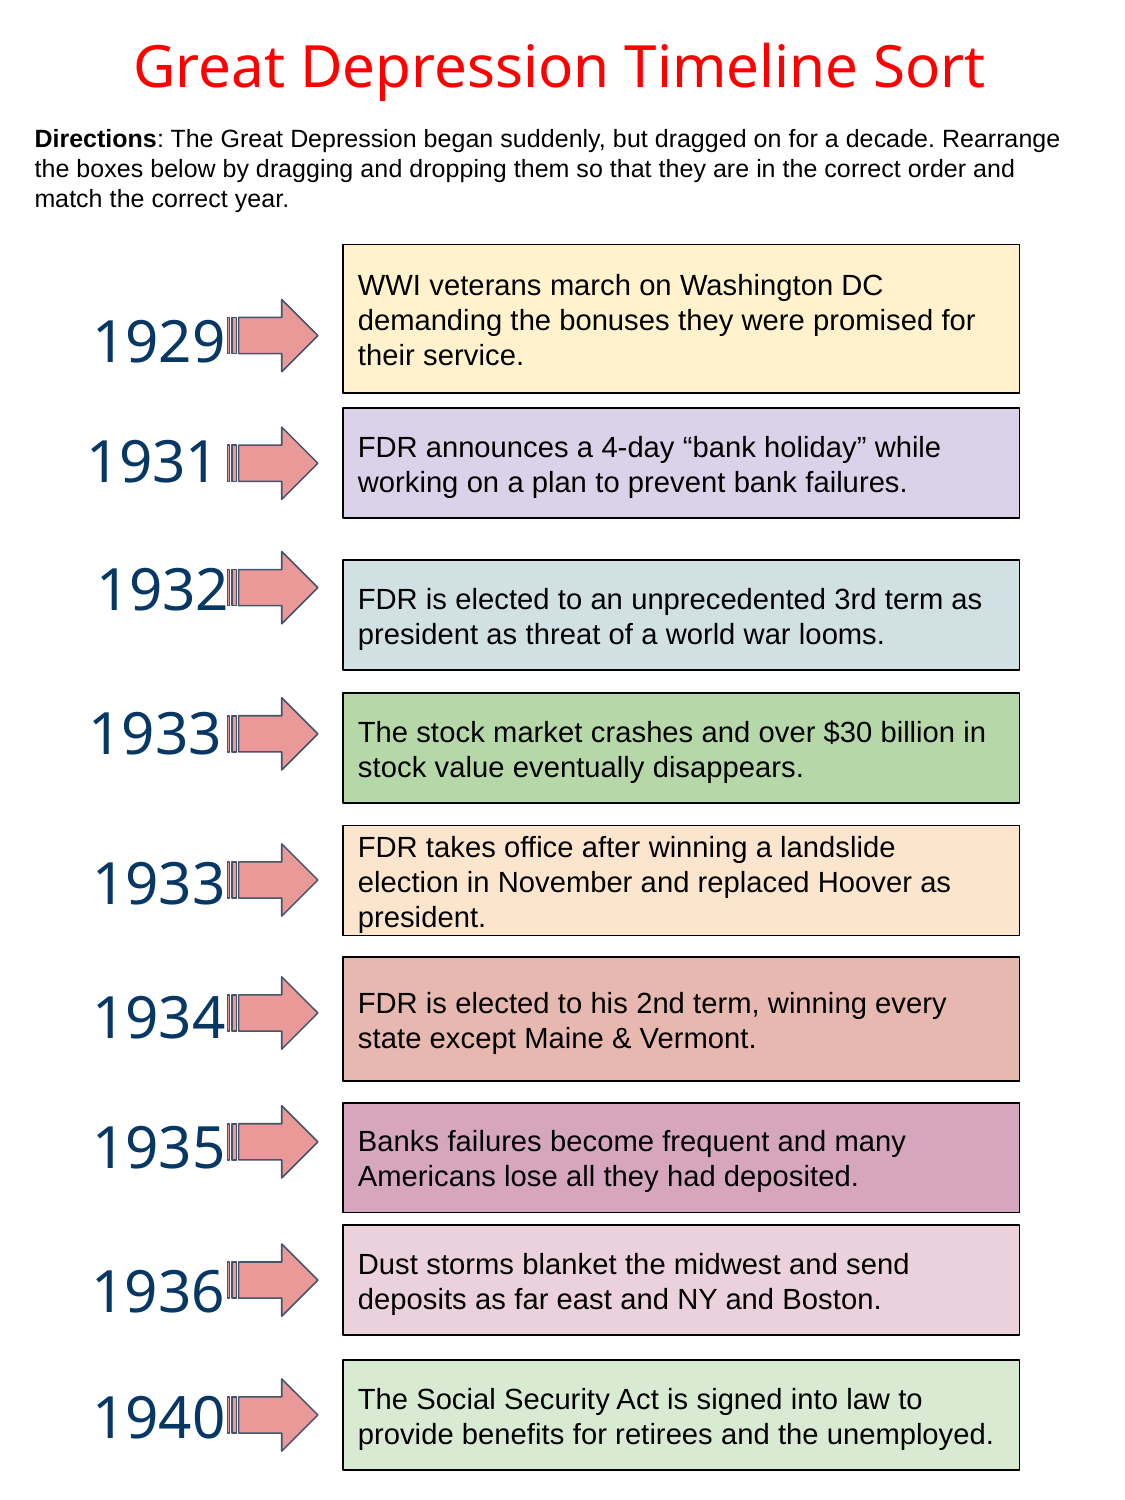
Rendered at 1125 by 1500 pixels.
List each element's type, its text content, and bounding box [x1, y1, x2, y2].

text_box [231, 1262, 237, 1299]
text_box 1936 [7, 1234, 309, 1345]
text_box Great Depression Timeline Sort [32, 21, 1087, 105]
text_box The Social Security Act is signed into law to provide benefits for retirees and the unemployed. [342, 1359, 1020, 1470]
text_box [238, 1378, 318, 1452]
text_box [238, 299, 318, 372]
text_box FDR announces a 4-day “bank holiday” while working on a plan to prevent bank failures. [342, 407, 1020, 518]
text_box 1933 [0, 825, 318, 936]
text_box [238, 843, 318, 917]
text_box [238, 976, 318, 1050]
text_box 1940 [0, 1359, 318, 1470]
text_box [231, 994, 237, 1032]
text_box The stock market crashes and over $30 billion in stock value eventually disappears. [342, 692, 1020, 803]
text_box [231, 317, 237, 354]
text_box 1932 [7, 531, 318, 642]
text_box [238, 697, 318, 770]
text_box FDR is elected to his 2nd term, winning every state except Maine & Vermont. [342, 957, 1020, 1082]
text_box 1933 [0, 675, 311, 786]
text_box [238, 551, 318, 624]
text_box Banks failures become frequent and many Americans lose all they had deposited. [342, 1102, 1020, 1213]
text_box [238, 1105, 318, 1178]
text_box [238, 1243, 318, 1317]
text_box 1931 [0, 404, 318, 515]
text_box Dust storms blanket the midwest and send deposits as far east and NY and Boston. [342, 1225, 1020, 1336]
text_box [231, 1396, 237, 1434]
text_box 1935 [0, 1090, 318, 1201]
text_box [231, 861, 237, 899]
text_box WWI veterans march on Washington DC demanding the bonuses they were promised for their service. [342, 244, 1020, 393]
text_box [231, 1123, 237, 1160]
text_box FDR takes office after winning a landslide election in November and replaced Hoover as president. [342, 825, 1020, 936]
text_box [231, 569, 237, 606]
text_box 1934 [0, 959, 318, 1070]
text_box [231, 715, 237, 752]
text_box Directions: The Great Depression began suddenly, but dragged on for a decade. Rearrange the boxes below by dragging and dropping them so that they are in the correct order and match the correct year. [19, 105, 1108, 230]
text_box [231, 445, 237, 482]
text_box FDR is elected to an unprecedented 3rd term as president as threat of a world war looms. [342, 560, 1020, 670]
text_box 1929 [0, 284, 318, 395]
text_box [238, 427, 318, 500]
